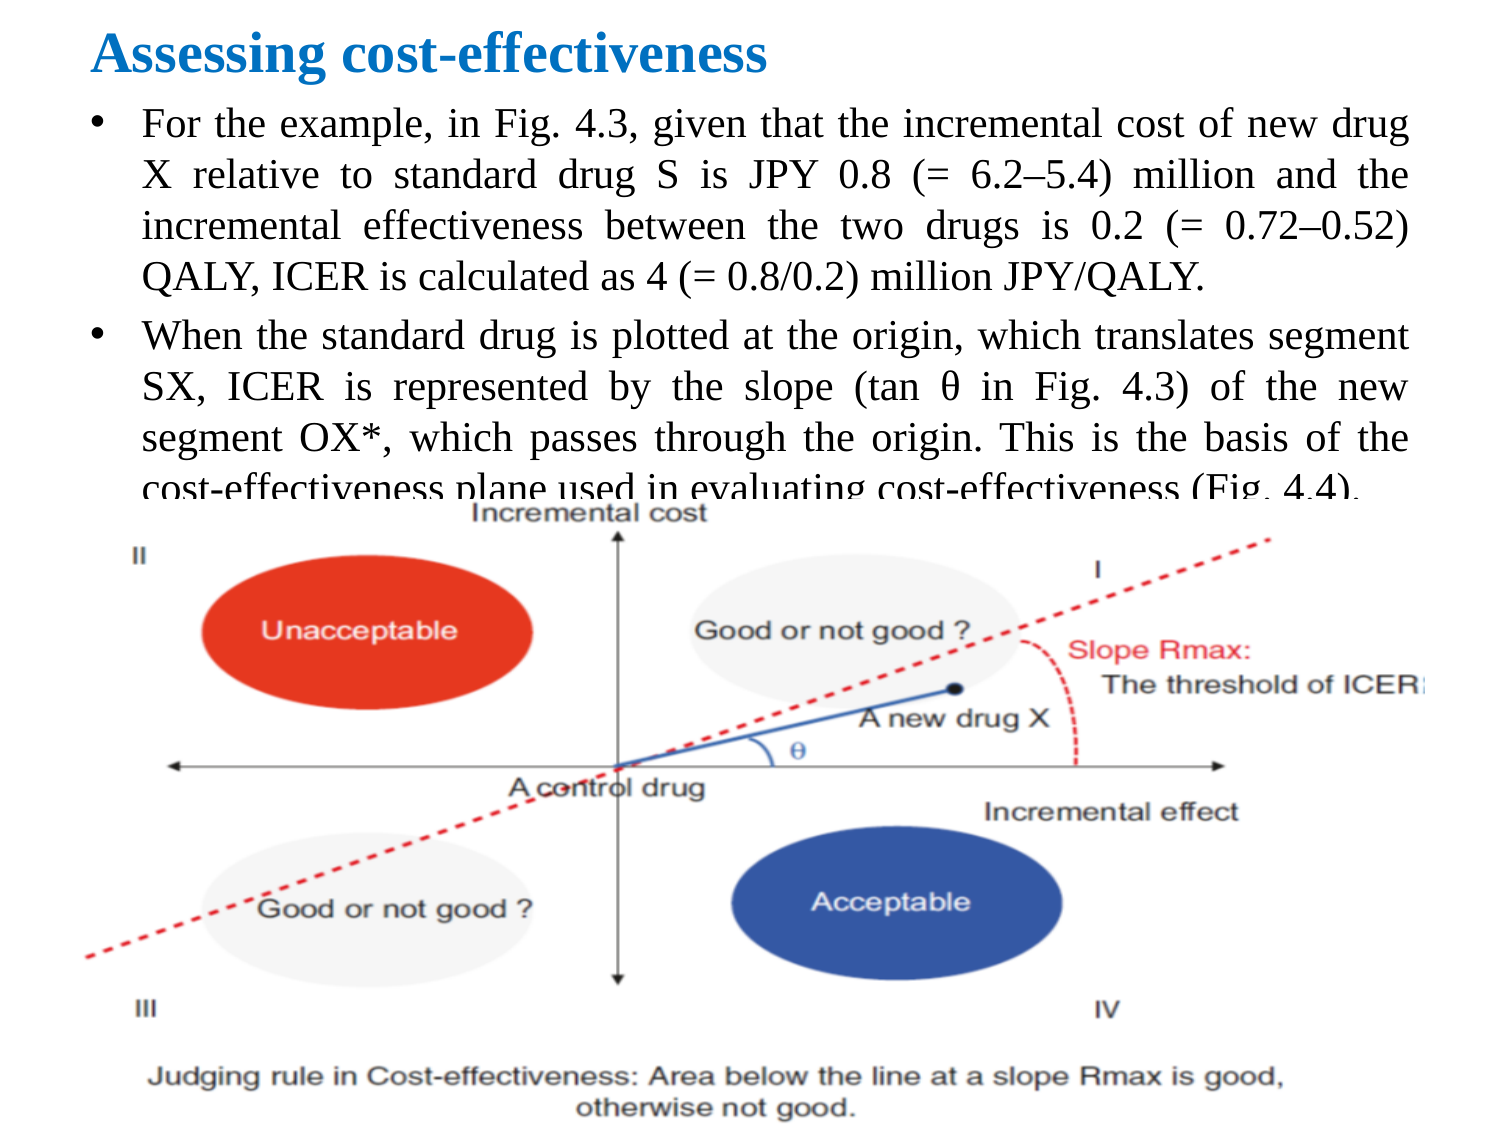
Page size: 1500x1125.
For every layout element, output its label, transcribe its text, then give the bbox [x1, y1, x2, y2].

title Assessing cost-effectiveness [75, 0, 1425, 87]
picture [74, 499, 1426, 1125]
list For the example, in Fig. 4.3, given that the incremental cost of new drug X relative to standard drug S is JPY 0.8 (= 6.2–5.4) million and the incremental effectiveness between the two drugs is 0.2 (= 0.72–0.52) QALY, ICER is calculated as 4 (= 0.8/0.2) million JPY/QALY. When the standard drug is plotted at the origin, which translates segment SX, ICER is represented by the slope (tan θ in Fig. 4.3) of the new segment OX*, which passes through the origin. This is the basis of the cost-effectiveness plane used in evaluating cost-effectiveness (Fig. 4.4). [75, 87, 1425, 499]
